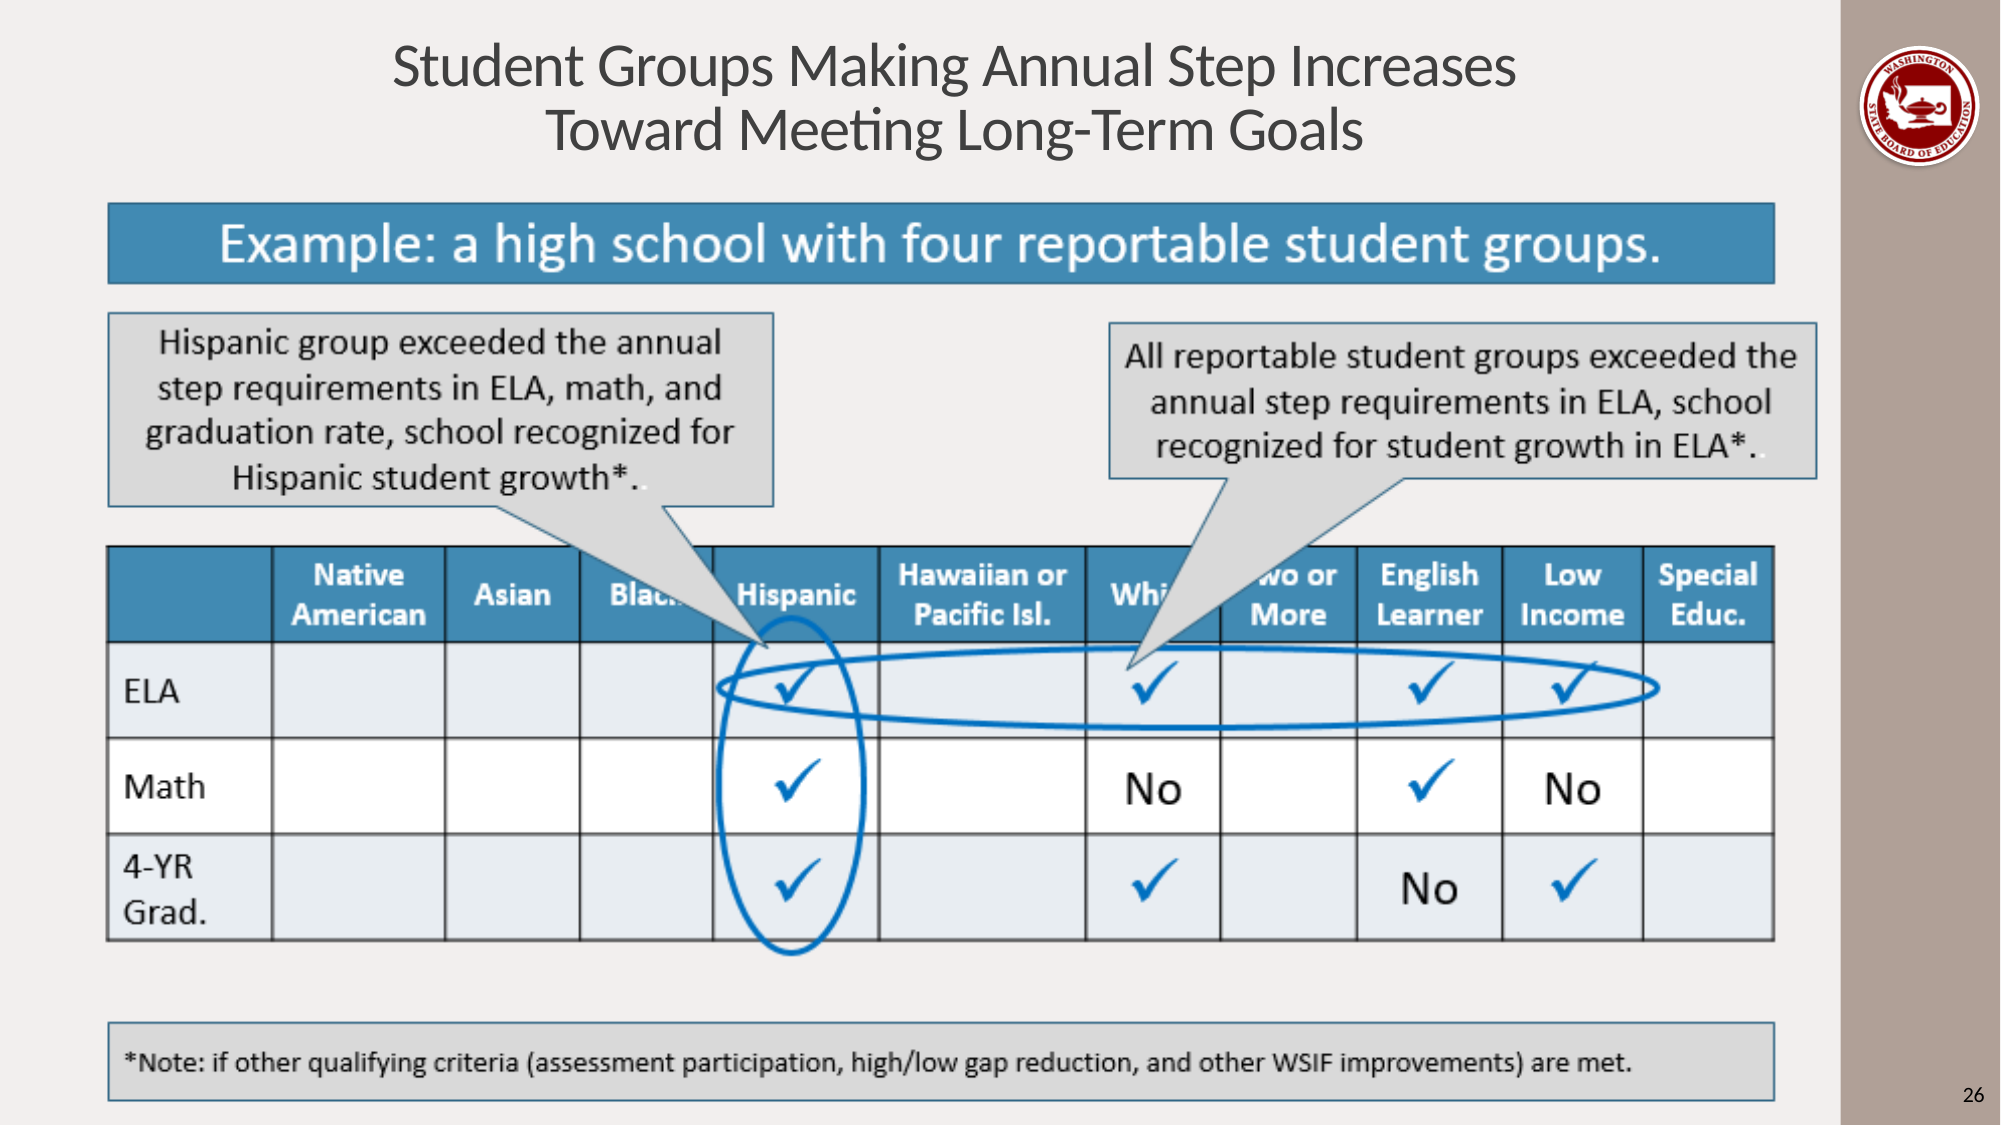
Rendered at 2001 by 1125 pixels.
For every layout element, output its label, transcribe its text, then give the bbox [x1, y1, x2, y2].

picture [1863, 49, 1976, 163]
title Student Groups Making Annual Step Increases Toward Meeting Long-Term Goals [112, 25, 1798, 174]
slide_number 26 [1840, 1063, 2000, 1124]
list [94, 188, 1831, 1110]
